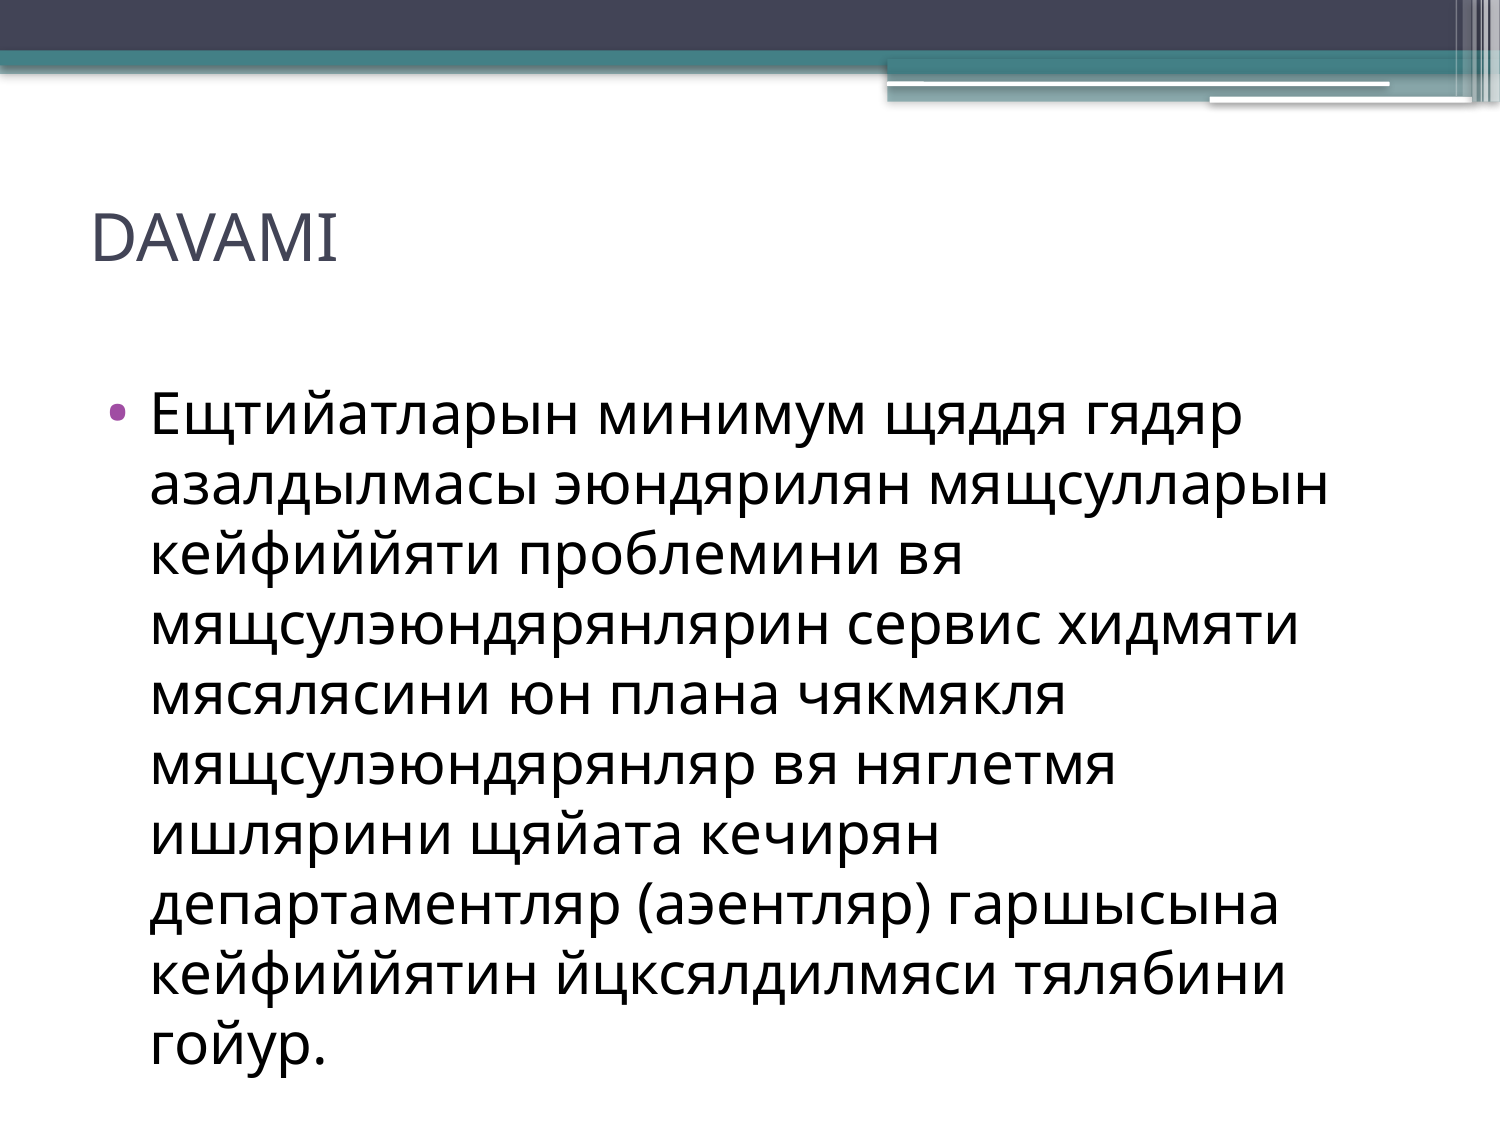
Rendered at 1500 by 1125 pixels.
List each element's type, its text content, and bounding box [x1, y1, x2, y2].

title DAVAMI [75, 187, 1425, 363]
list Ещтийатларын минимум щяддя гядяр азалдылмасы эюндярилян мящсулларын кейфиййяти проблемини вя мящсулэюндярянлярин сервис хидмяти мясялясини юн плана чякмякля мящсулэюндярянляр вя няглетмя ишлярини щяйата кечирян департаментляр (аэентляр) гаршысына кейфиййятин йцксялдилмяси тялябини гойур. [75, 368, 1425, 1079]
